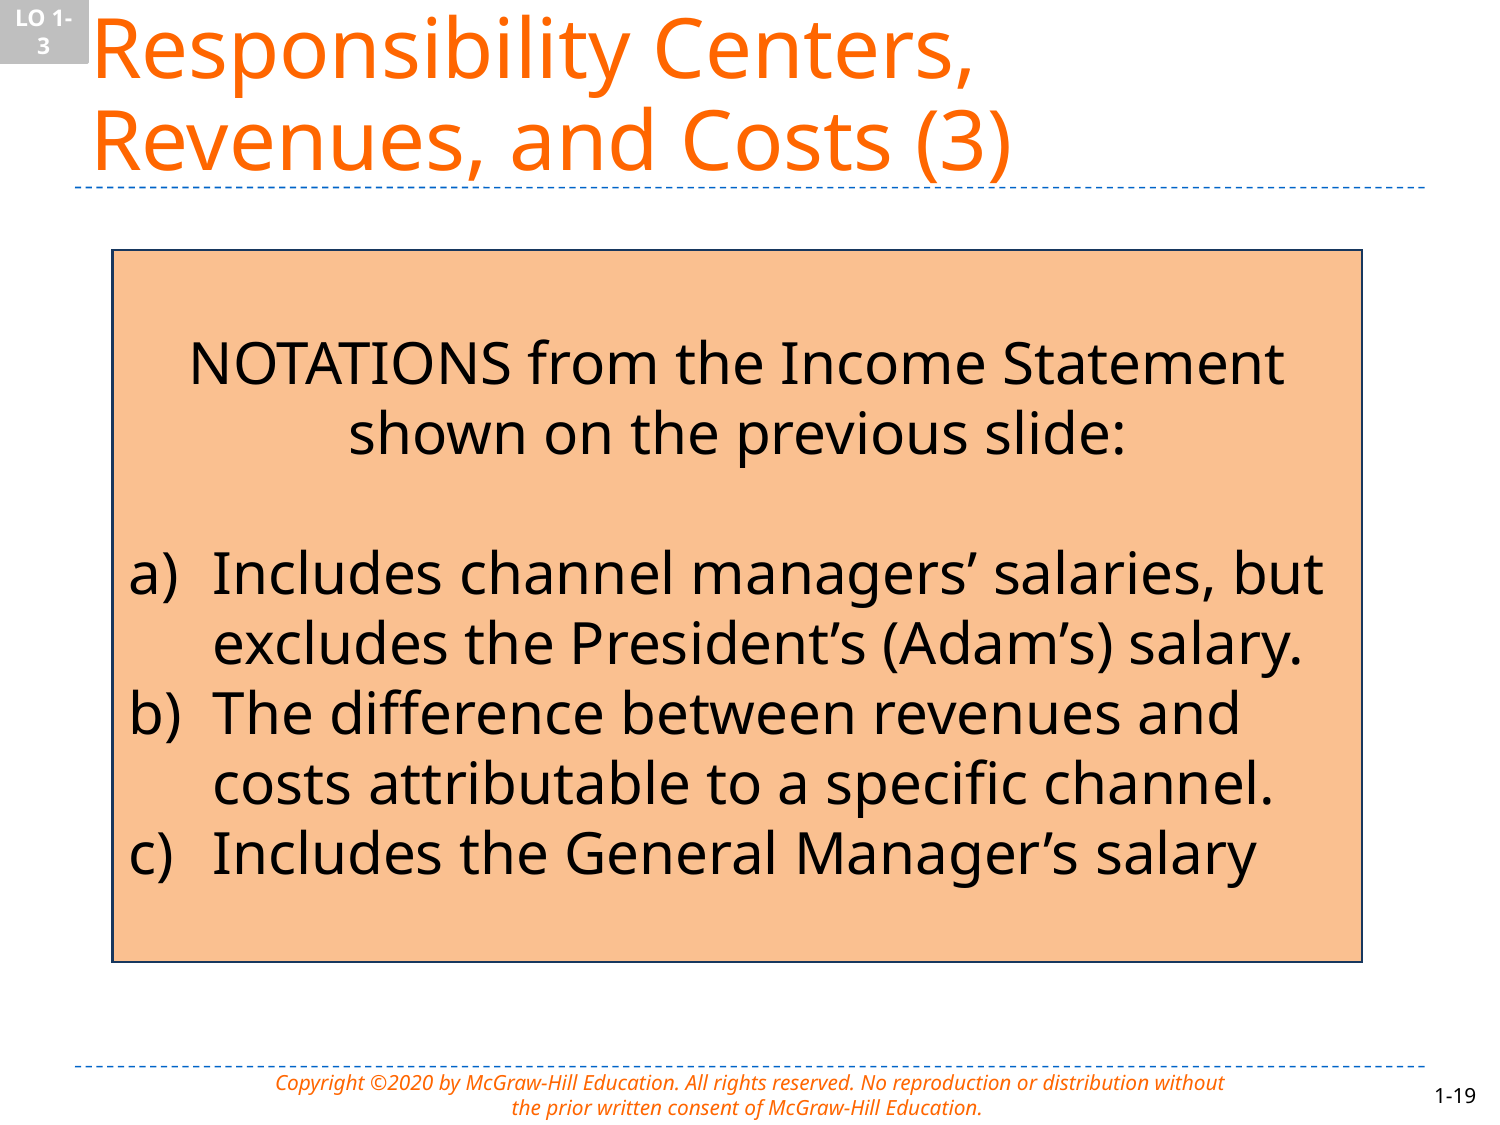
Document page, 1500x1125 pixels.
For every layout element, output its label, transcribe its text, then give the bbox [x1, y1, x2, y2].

text_box LO 1-3 [0, 0, 89, 64]
text_box NOTATIONS from the Income Statement shown on the previous slide: Includes channel managers’ salaries, but excludes the President’s (Adam’s) salary. The difference between revenues and costs attributable to a specific channel. Includes the General Manager’s salary [112, 249, 1363, 963]
title Responsibility Centers, Revenues, and Costs (3) [75, 44, 1425, 195]
